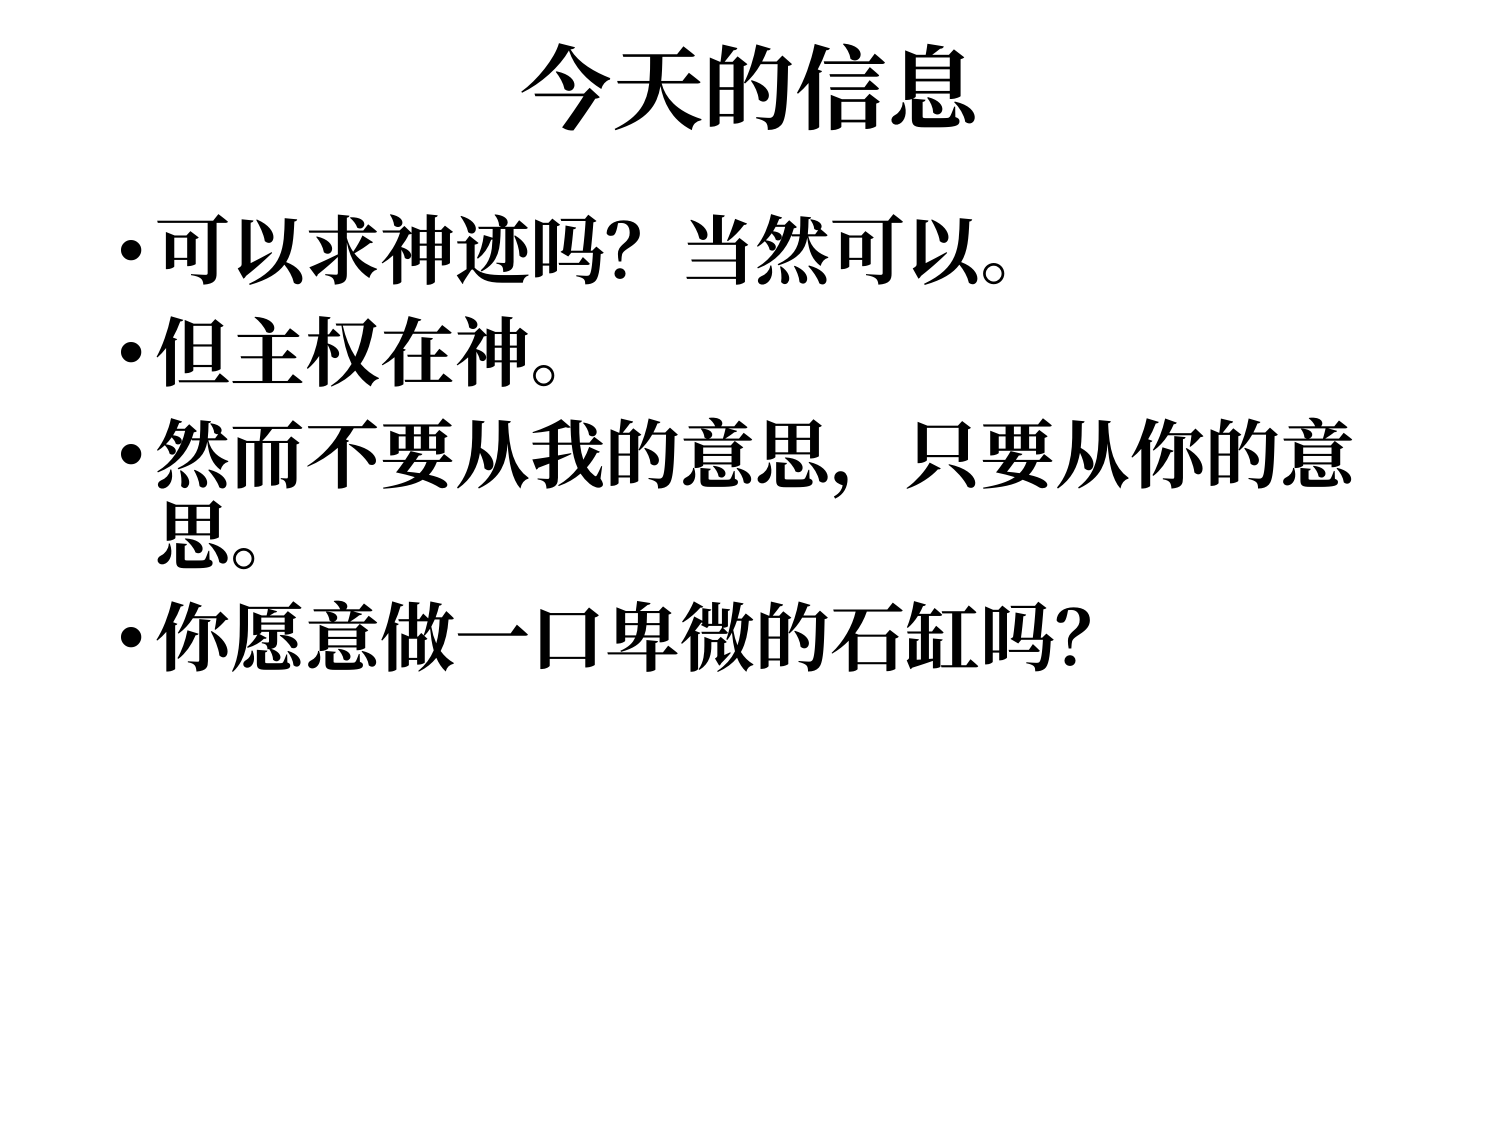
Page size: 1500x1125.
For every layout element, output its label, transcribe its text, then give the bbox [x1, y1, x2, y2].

title 今天的信息 [103, 11, 1397, 175]
list 可以求神迹吗？当然可以。 但主权在神。 然而不要从我的意思，只要从你的意思。 你愿意做一口卑微的石缸吗？ [103, 206, 1397, 1014]
